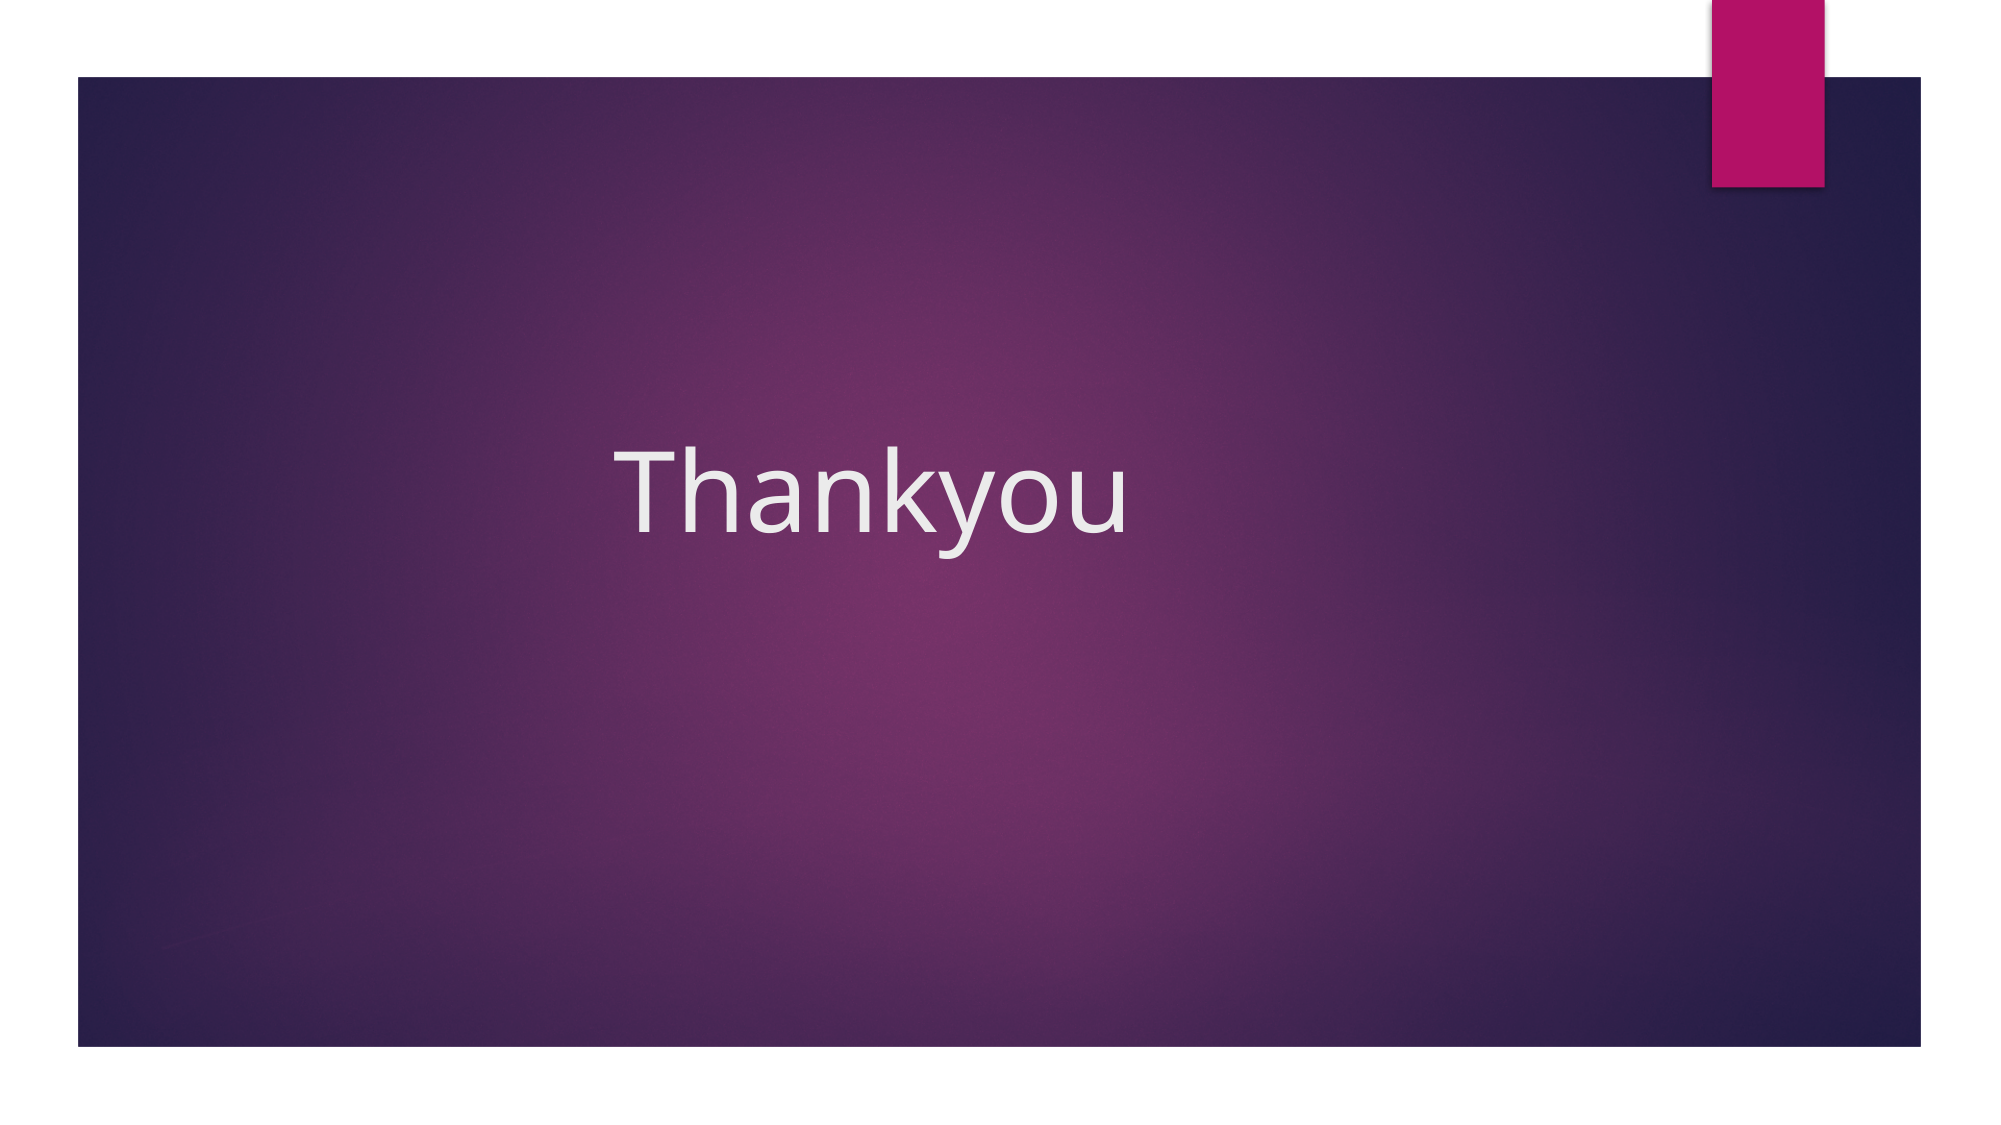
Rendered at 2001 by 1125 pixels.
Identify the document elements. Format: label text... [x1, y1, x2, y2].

title Thankyou [189, 344, 1638, 563]
